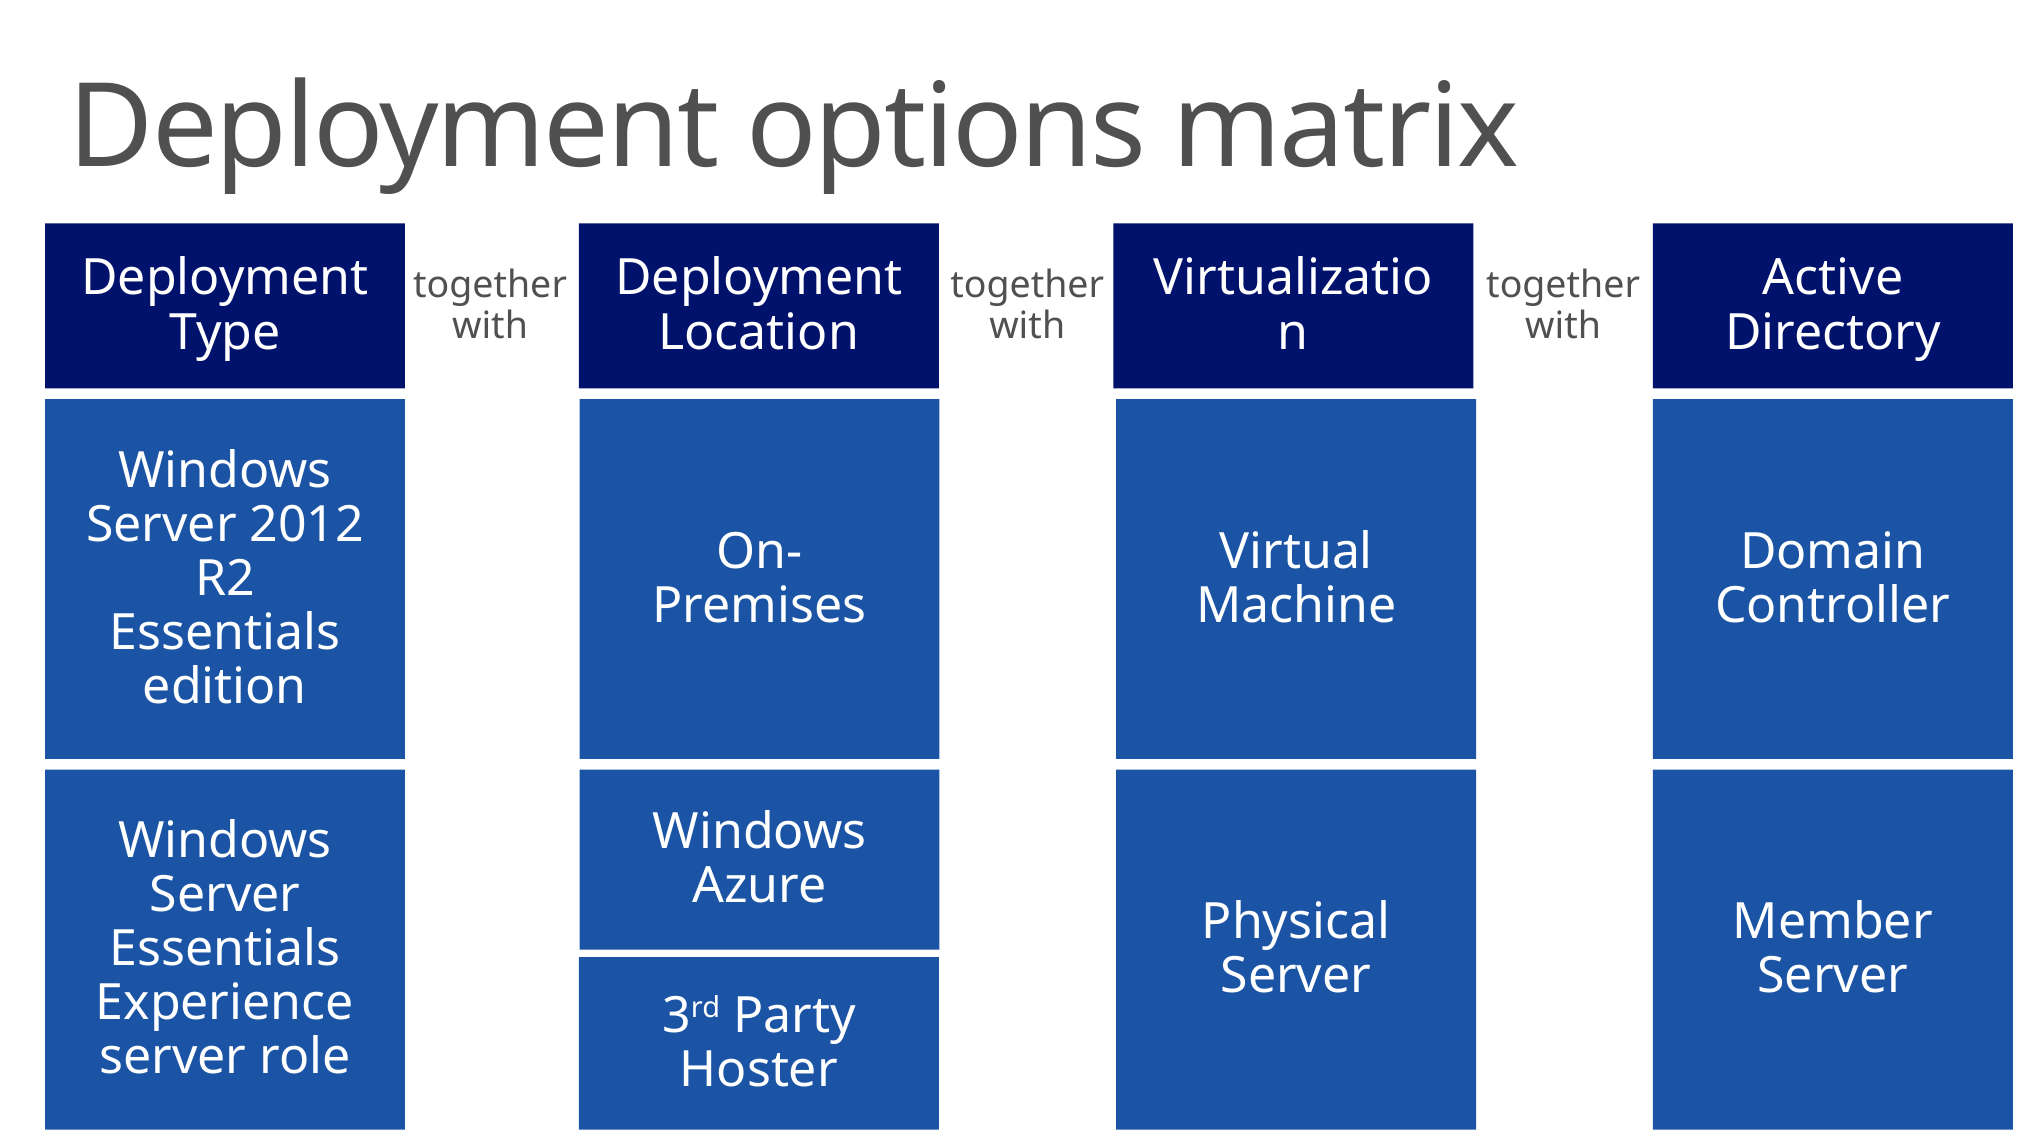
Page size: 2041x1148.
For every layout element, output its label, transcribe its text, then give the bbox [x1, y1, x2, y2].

text_box together with [940, 241, 1113, 371]
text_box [44, 223, 406, 1130]
text_box together with [406, 241, 578, 371]
text_box together with [1477, 241, 1652, 371]
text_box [1652, 223, 2014, 1130]
title Deployment options matrix [45, 43, 1546, 224]
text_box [578, 223, 940, 1130]
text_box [1113, 223, 1477, 1130]
